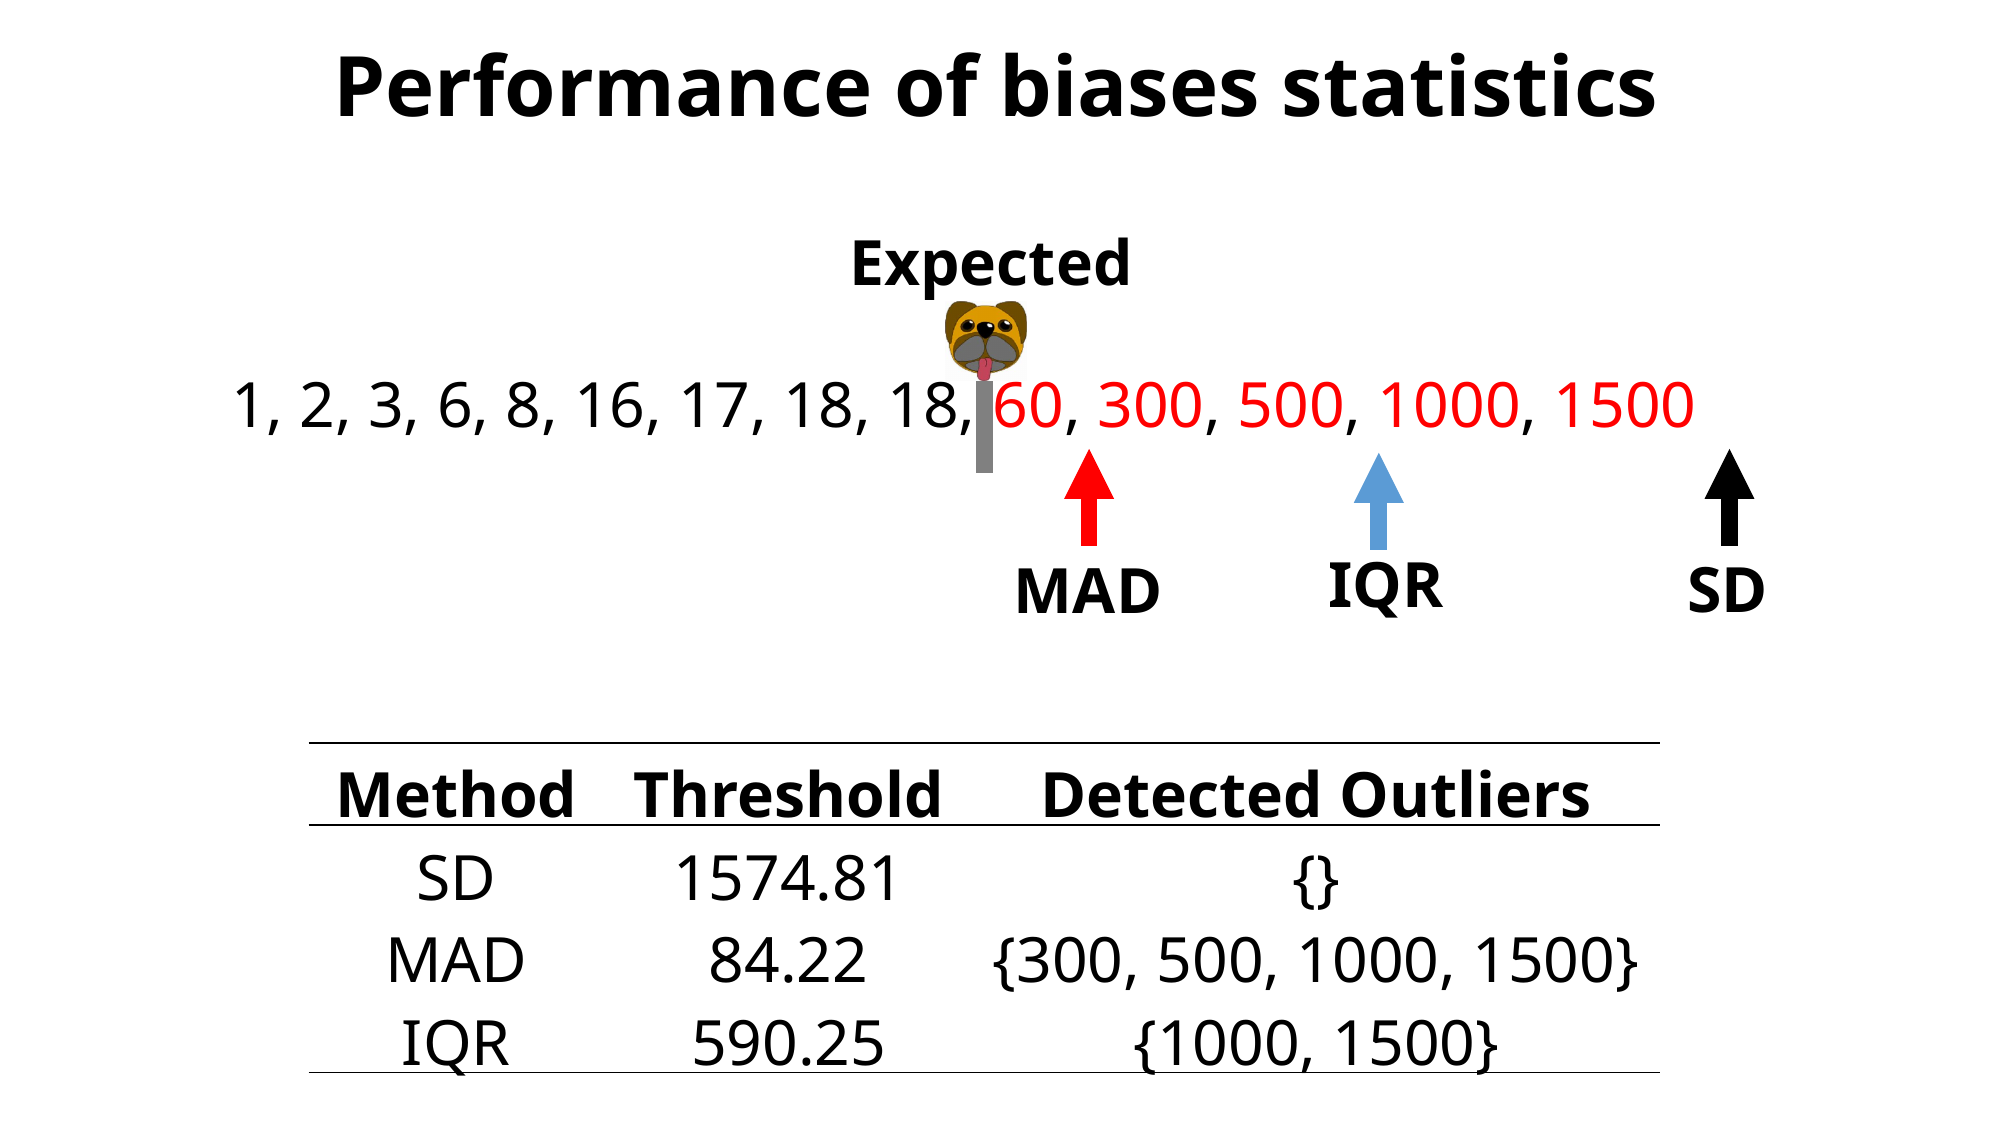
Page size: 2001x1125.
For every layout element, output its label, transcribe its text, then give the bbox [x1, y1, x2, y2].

table_cell SD [309, 826, 604, 908]
table_cell IQR [309, 990, 604, 1072]
text_box Expected [834, 216, 1148, 306]
text_box IQR [1314, 538, 1460, 628]
picture [945, 301, 1027, 381]
table_cell {} [973, 826, 1660, 908]
text_box 1, 2, 3, 6, 8, 16, 17, 18, 18, 60, 300, 500, 1000, 1500 [993, 357, 1712, 448]
text_box MAD [999, 544, 1178, 634]
table_header Method [309, 744, 604, 824]
table_cell 590.25 [604, 990, 973, 1072]
table_cell {1000, 1500} [973, 990, 1660, 1072]
table_cell 84.22 [604, 908, 973, 990]
text_box 1, 2, 3, 6, 8, 16, 17, 18, 18, 60, 300, 500, 1000, 1500 [216, 357, 976, 448]
table_cell {300, 500, 1000, 1500} [973, 908, 1660, 990]
table_header Detected Outliers [973, 744, 1660, 824]
table_cell MAD [309, 908, 604, 990]
table_cell 1574.81 [604, 826, 973, 908]
text_box SD [1672, 542, 1783, 633]
text_box Performance of biases statistics [132, 25, 1861, 140]
table_header Threshold [604, 744, 973, 824]
